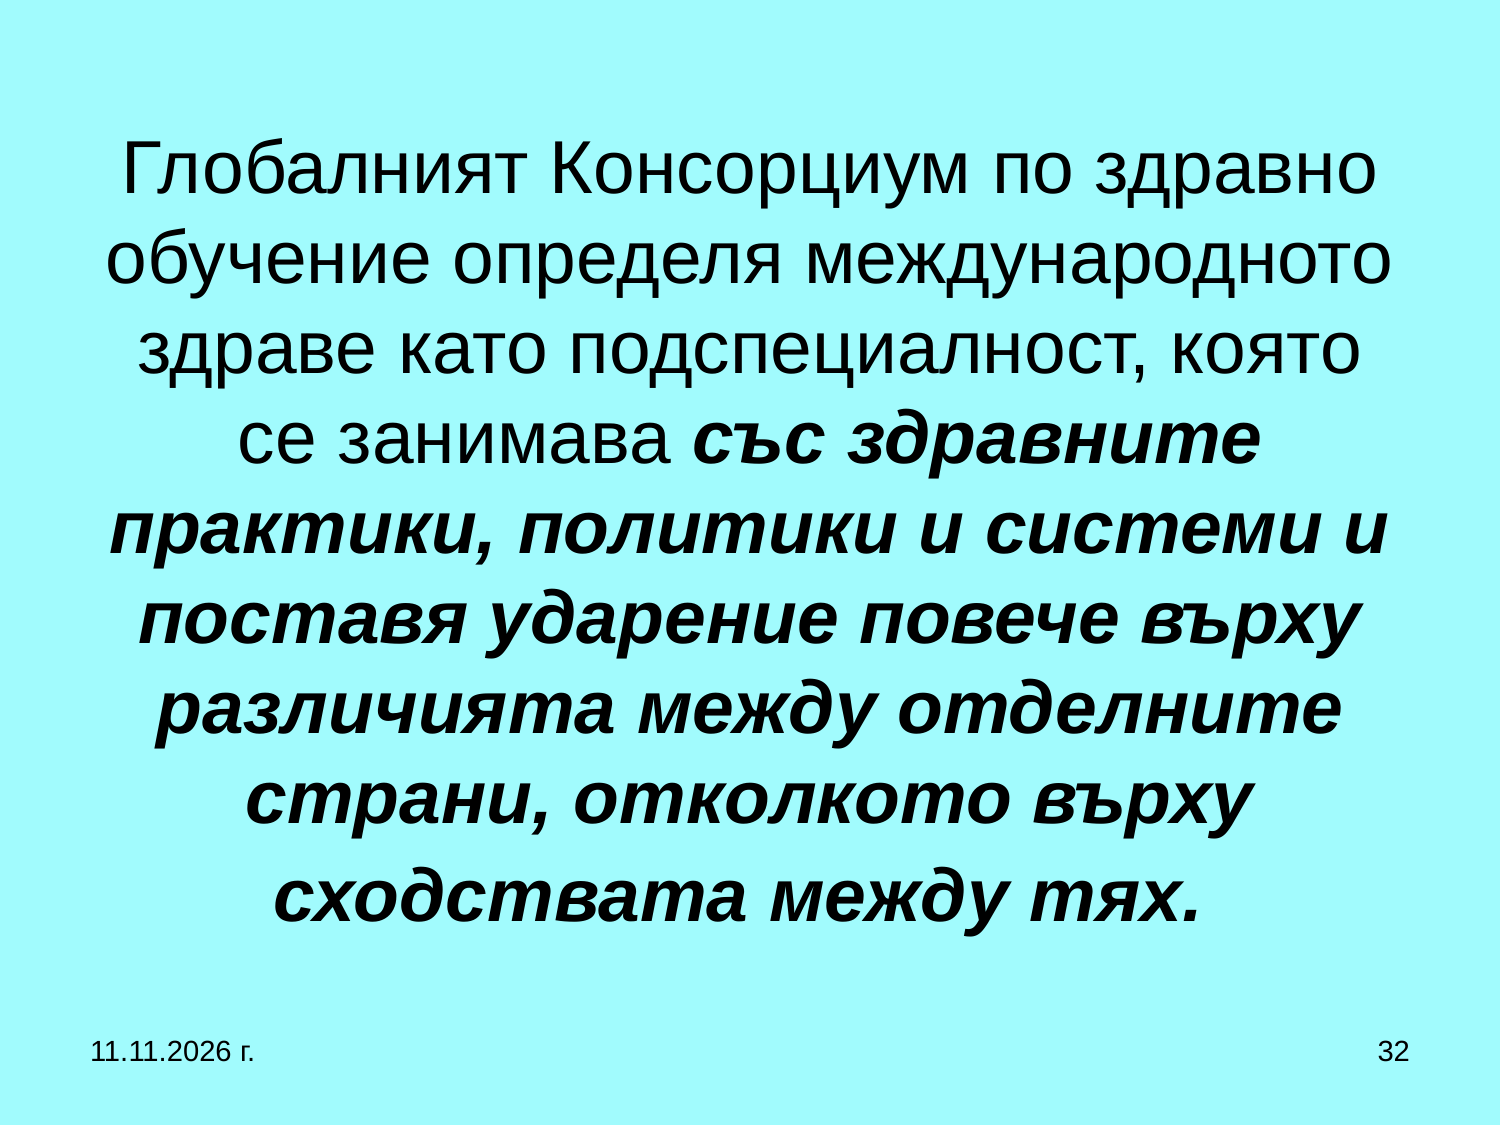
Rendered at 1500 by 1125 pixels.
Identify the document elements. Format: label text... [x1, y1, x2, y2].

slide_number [75, 1024, 425, 1103]
title Глобалният Консорциум по здравно обучение определя международното здраве като подспециалност, която се занимава със здравните практики, политики и системи и поставя ударение повече върху различията между отделните страни, отколкото върху сходствата между тях. [75, 45, 1425, 1012]
slide_number 32 [1074, 1024, 1425, 1103]
